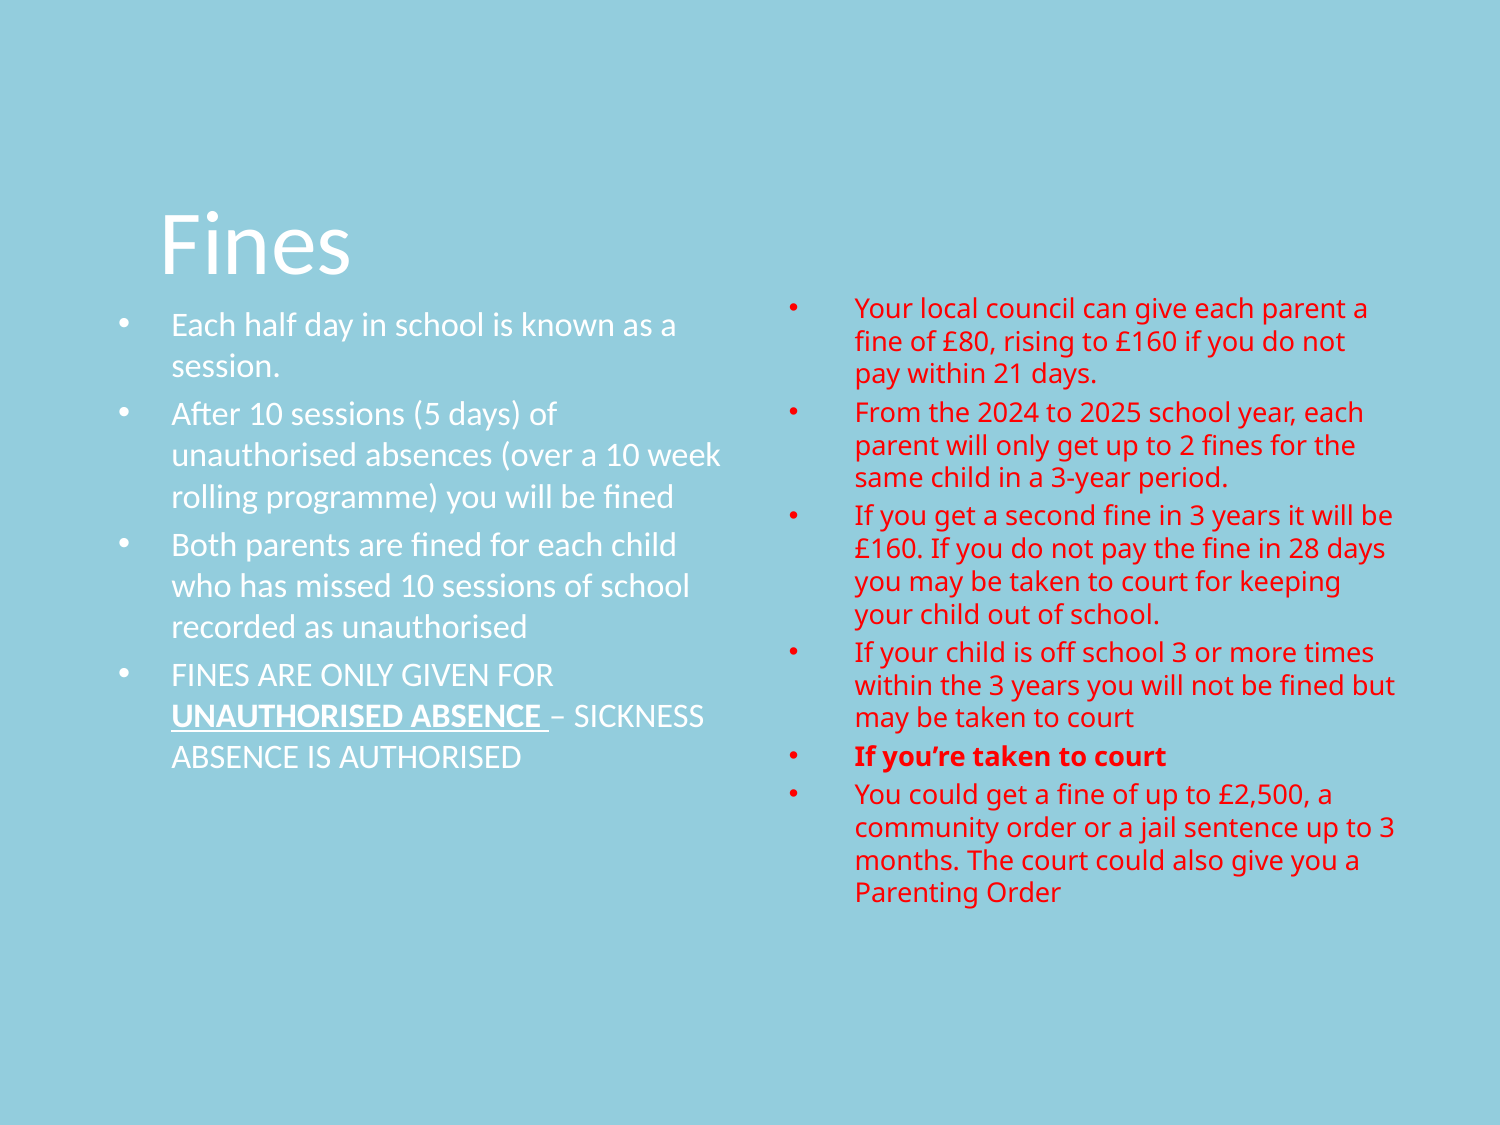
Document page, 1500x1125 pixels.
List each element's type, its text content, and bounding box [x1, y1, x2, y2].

title Fines [123, 156, 390, 294]
list Each half day in school is known as a session. After 10 sessions (5 days) of unauthorised absences (over a 10 week rolling programme) you will be fined Both parents are fined for each child who has missed 10 sessions of school recorded as unauthorised FINES ARE ONLY GIVEN FOR UNAUTHORISED ABSENCE – SICKNESS ABSENCE IS AUTHORISED [103, 294, 741, 831]
list Your local council can give each parent a fine of £80, rising to £160 if you do not pay within 21 days. From the 2024 to 2025 school year, each parent will only get up to 2 fines for the same child in a 3-year period. If you get a second fine in 3 years it will be £160. If you do not pay the fine in 28 days you may be taken to court for keeping your child out of school. If your child is off school 3 or more times within the 3 years you will not be fined but may be taken to court If you’re taken to court You could get a fine of up to £2,500, a community order or a jail sentence up to 3 months. The court could also give you a Parenting Order [773, 283, 1412, 919]
